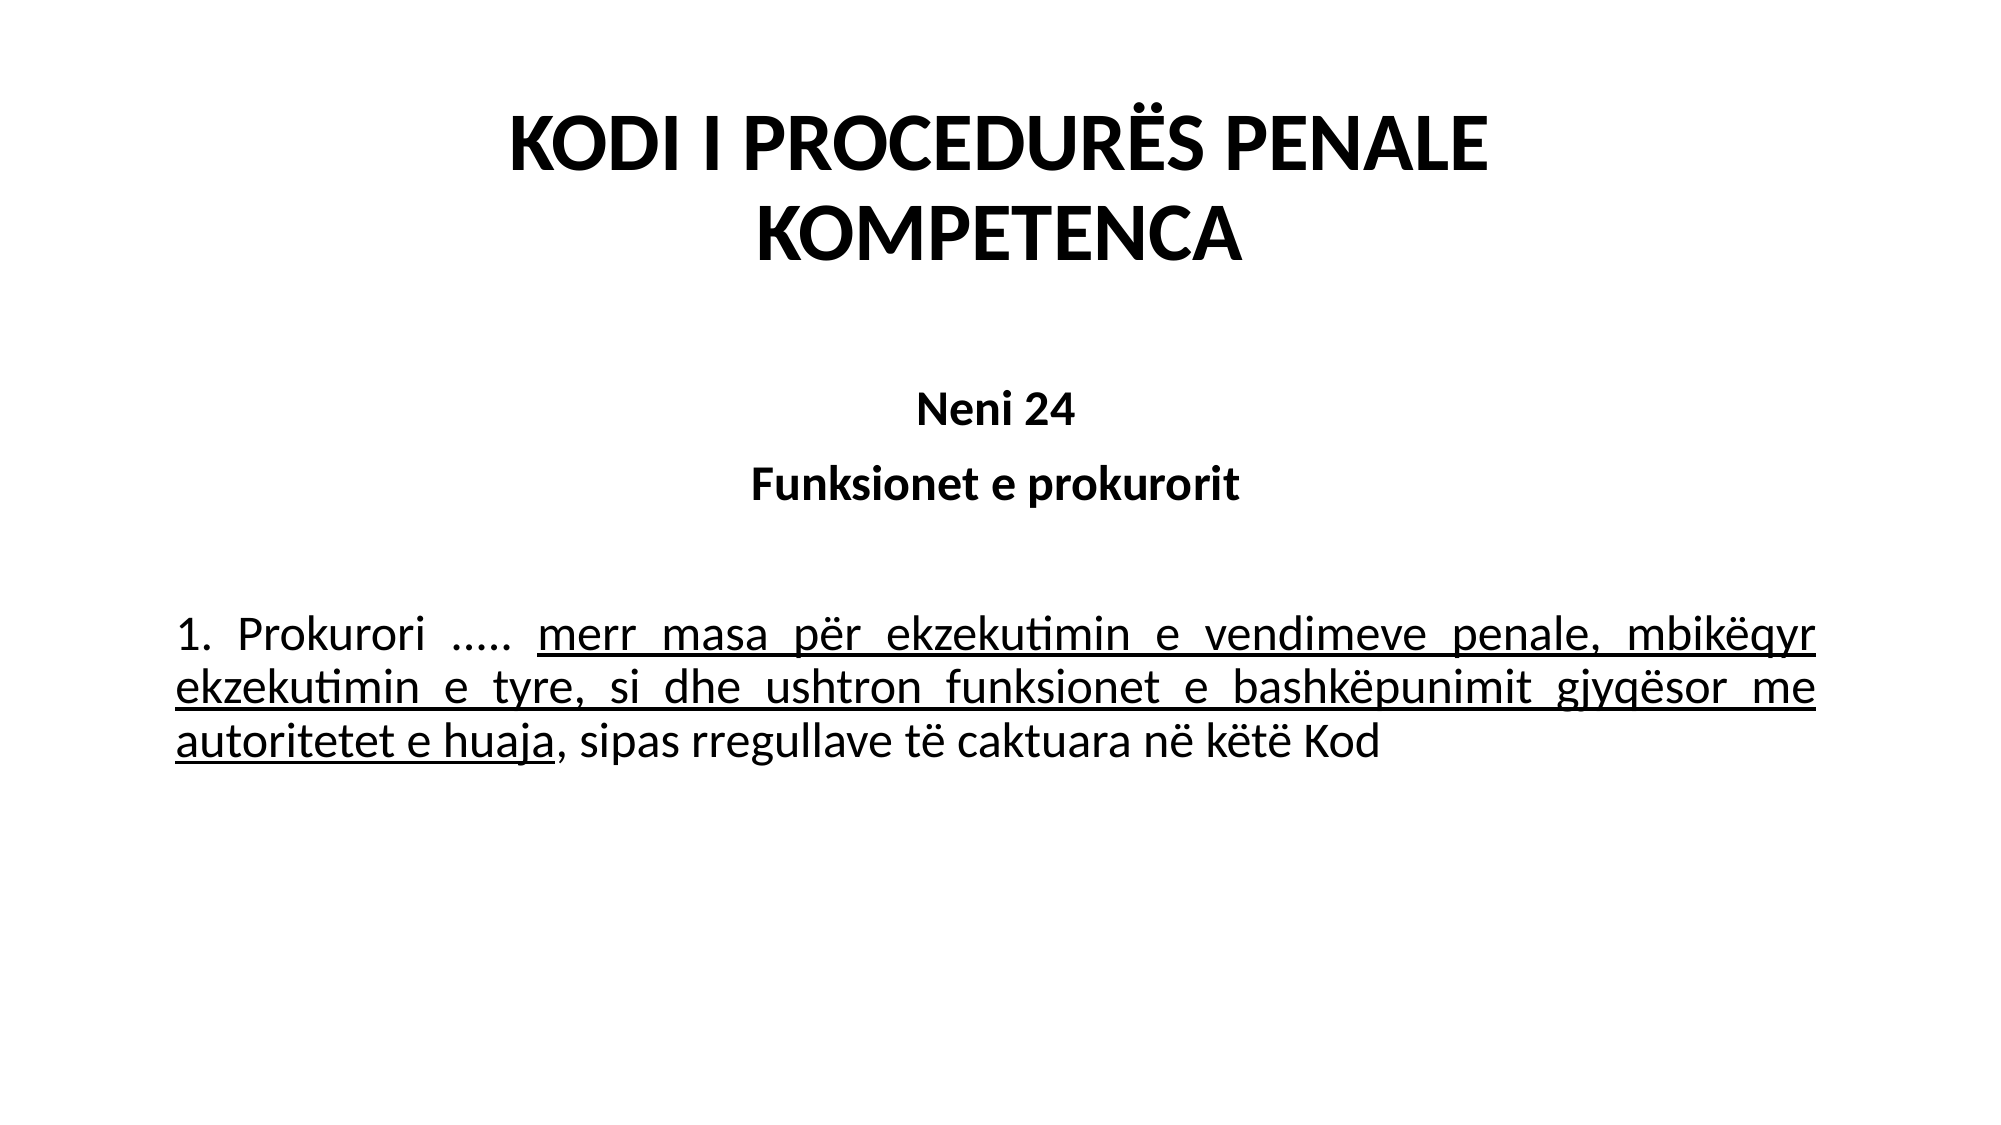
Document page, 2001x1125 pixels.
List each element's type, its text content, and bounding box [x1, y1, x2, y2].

subtitle Neni 24 Funksionet e prokurorit 1. Prokurori ..... merr masa për ekzekutimin e vendimeve penale, mbikëqyr ekzekutimin e tyre, si dhe ushtron funksionet e bashkëpunimit gjyqësor me autoritetet e huaja, sipas rregullave të caktuara në këtë Kod [160, 299, 1832, 1089]
title KODI I PROCEDURËS PENALE KOMPETENCA [249, 53, 1750, 299]
